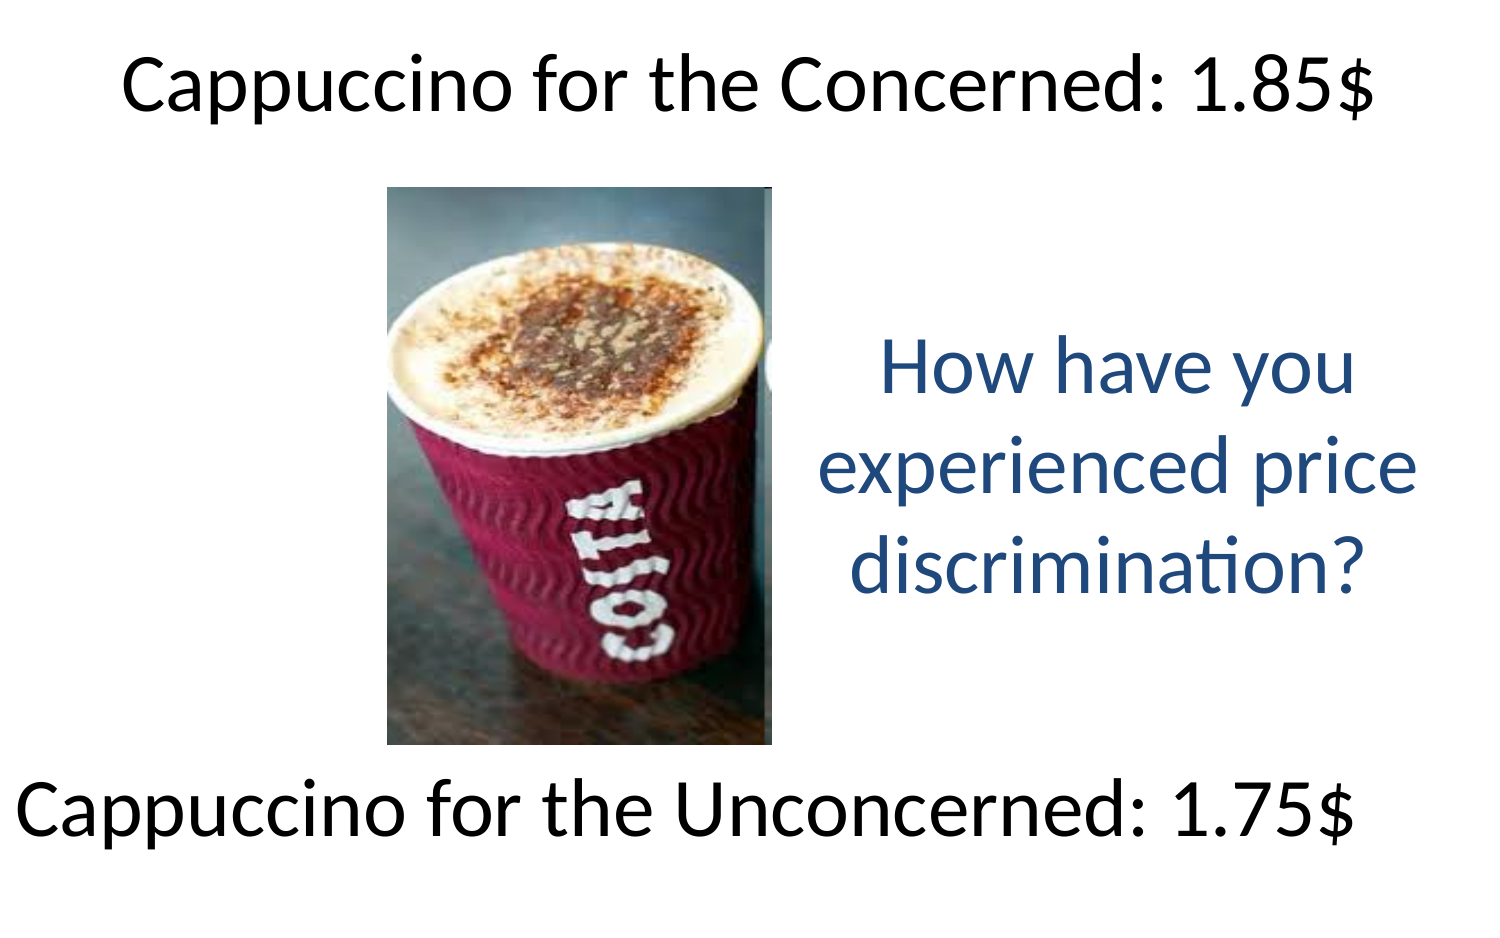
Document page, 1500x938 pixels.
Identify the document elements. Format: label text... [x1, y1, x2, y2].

picture [387, 187, 772, 746]
title Cappuccino for the Concerned: 1.85$ [37, 0, 1463, 157]
text_box How have you experienced price discrimination? [787, 145, 1450, 775]
list Cappuccino for the Unconcerned: 1.75$ [0, 745, 1500, 938]
